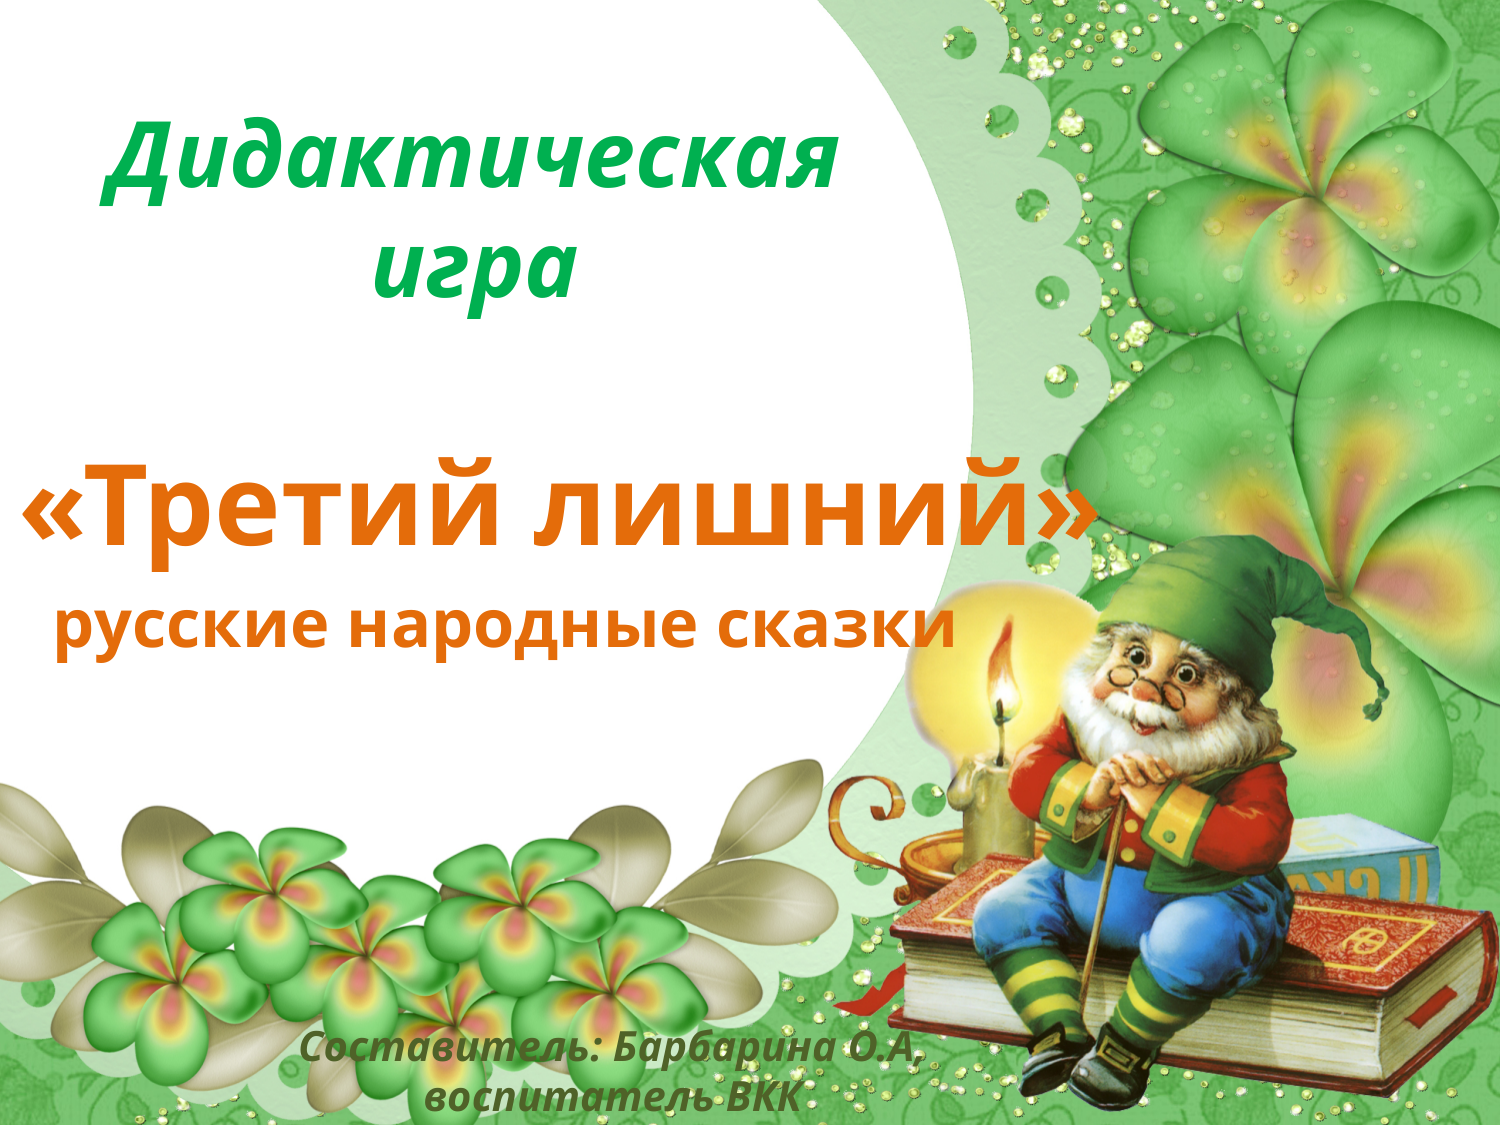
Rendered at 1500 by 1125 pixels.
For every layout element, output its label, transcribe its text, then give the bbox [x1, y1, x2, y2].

footer Составитель: Барбарина О.А, воспитатель ВКК [237, 1037, 988, 1103]
title Дидактическая игра [0, 112, 950, 300]
picture [0, 0, 1500, 1125]
list «Третий лишний» русские народные сказки [3, 425, 1238, 725]
